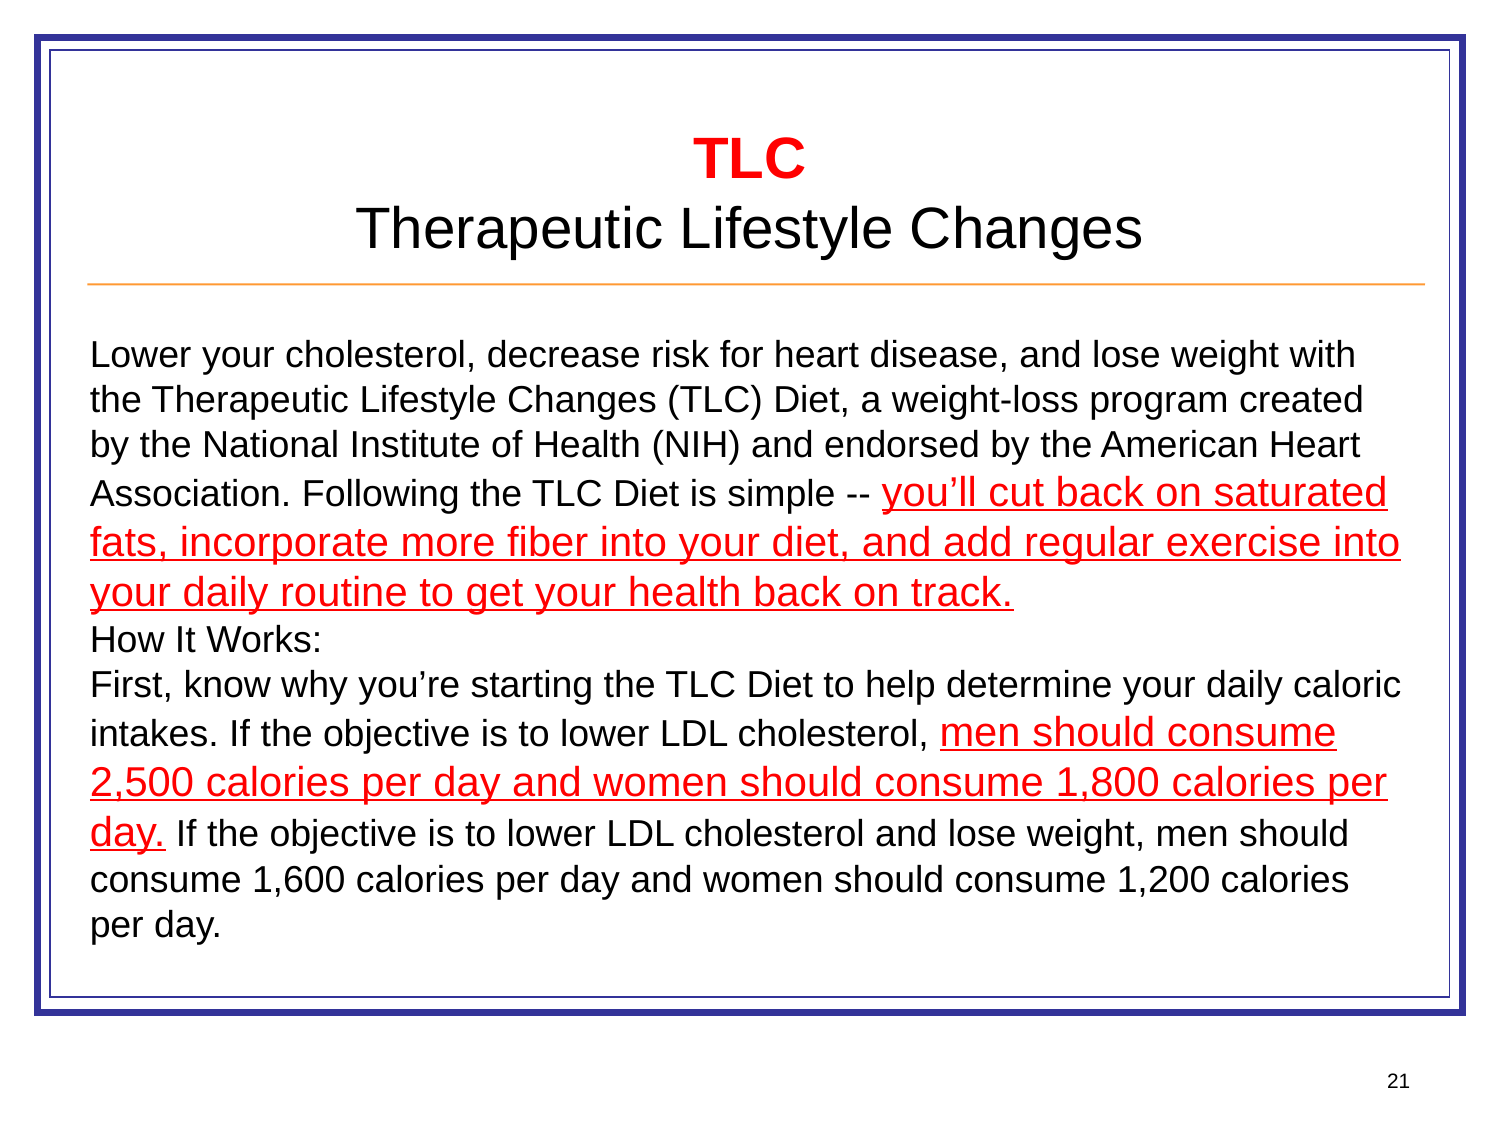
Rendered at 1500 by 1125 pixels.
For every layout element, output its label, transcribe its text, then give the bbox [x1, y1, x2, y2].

slide_number 21 [1112, 1025, 1425, 1100]
text_box TLC Therapeutic Lifestyle Changes Lower your cholesterol, decrease risk for heart disease, and lose weight with the Therapeutic Lifestyle Changes (TLC) Diet, a weight-loss program created by the National Institute of Health (NIH) and endorsed by the American Heart Association. Following the TLC Diet is simple -- you’ll cut back on saturated fats, incorporate more fiber into your diet, and add regular exercise into your daily routine to get your health back on track. How It Works: First, know why you’re starting the TLC Diet to help determine your daily caloric intakes. If the objective is to lower LDL cholesterol, men should consume 2,500 calories per day and women should consume 1,800 calories per day. If the objective is to lower LDL cholesterol and lose weight, men should consume 1,600 calories per day and women should consume 1,200 calories per day. [74, 112, 1425, 998]
